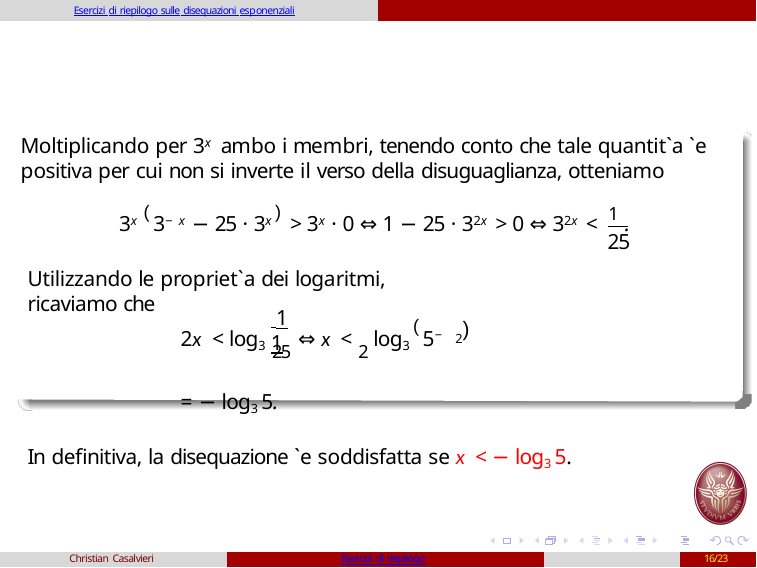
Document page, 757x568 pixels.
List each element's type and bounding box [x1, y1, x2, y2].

text_box [0, 0, 756, 567]
slide_number [338, 552, 433, 568]
footer [67, 552, 160, 568]
